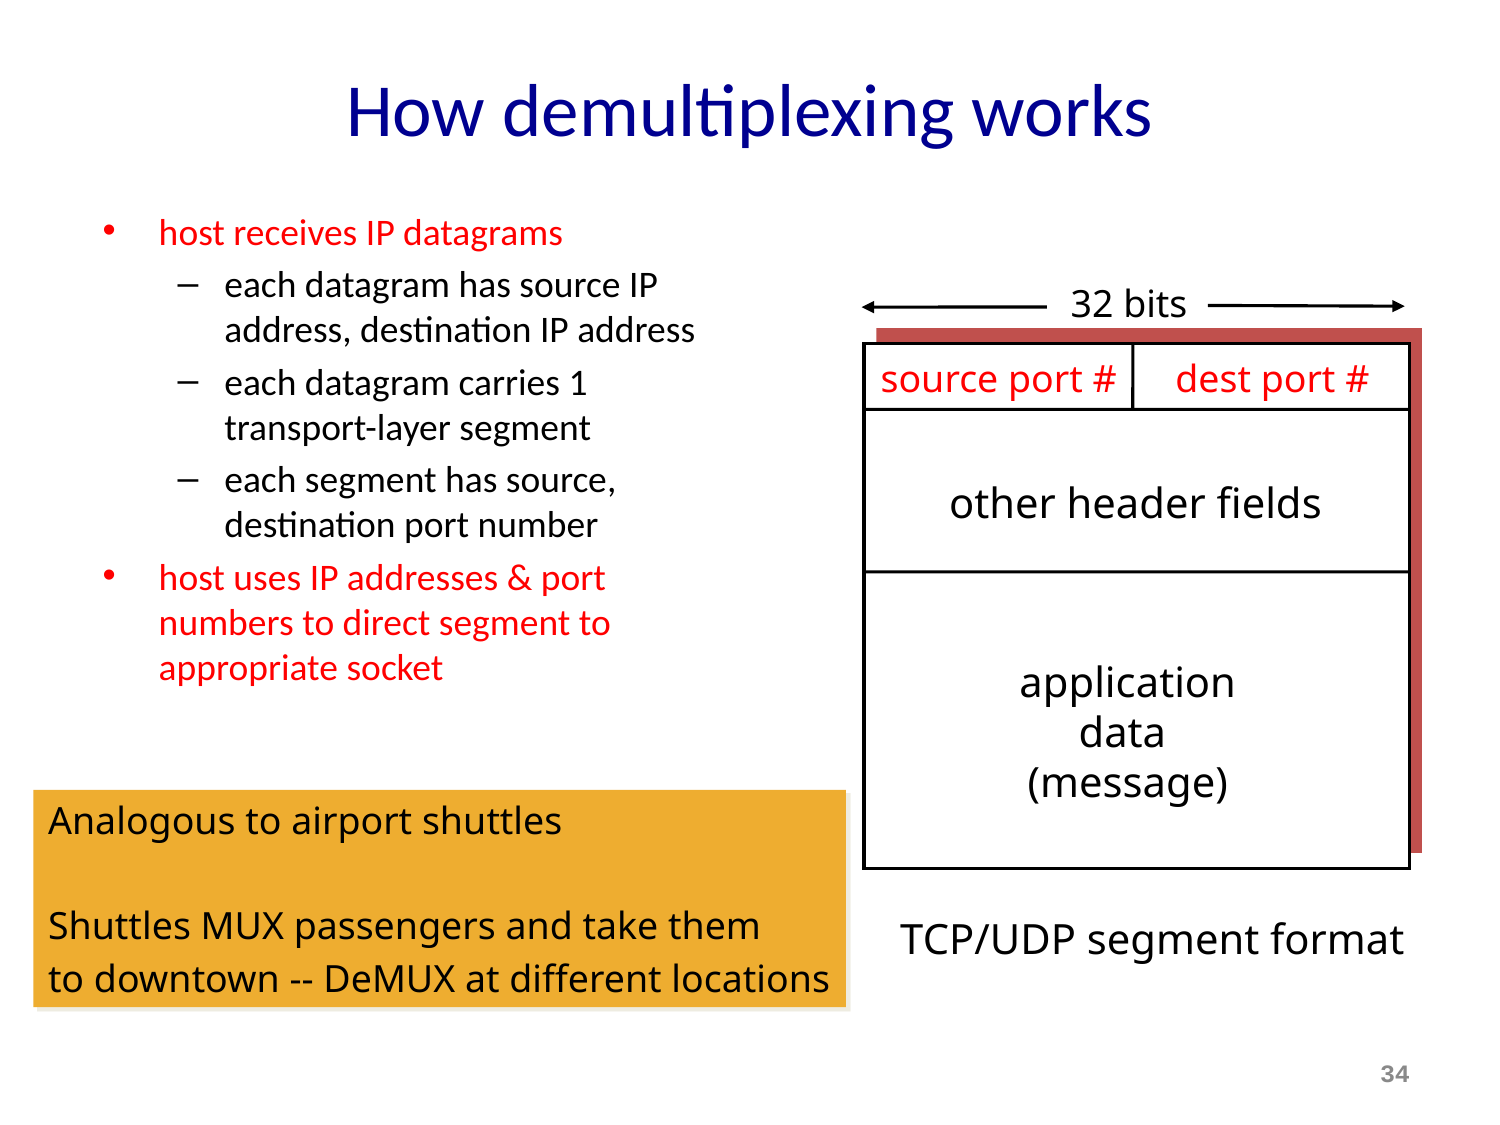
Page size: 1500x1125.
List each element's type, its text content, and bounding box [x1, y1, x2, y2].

list host receives IP datagrams each datagram has source IP address, destination IP address each datagram carries 1 transport-layer segment each segment has source, destination port number host uses IP addresses & port numbers to direct segment to appropriate socket [87, 200, 763, 658]
text_box dest port # [1160, 347, 1385, 408]
text_box [861, 300, 1047, 314]
title How demultiplexing works [75, 12, 1425, 200]
text_box [876, 328, 1422, 853]
text_box other header fields [934, 469, 1337, 534]
text_box TCP/UDP segment format [885, 905, 1420, 970]
text_box [863, 343, 1410, 869]
text_box source port # [865, 347, 1132, 408]
text_box 32 bits [1055, 273, 1203, 333]
text_box application data (message) [1004, 648, 1251, 813]
slide_number 34 [1074, 1042, 1425, 1103]
text_box [1207, 299, 1405, 313]
text_box Analogous to airport shuttles Shuttles MUX passengers and take them to downtown -- DeMUX at different locations [33, 789, 846, 1008]
